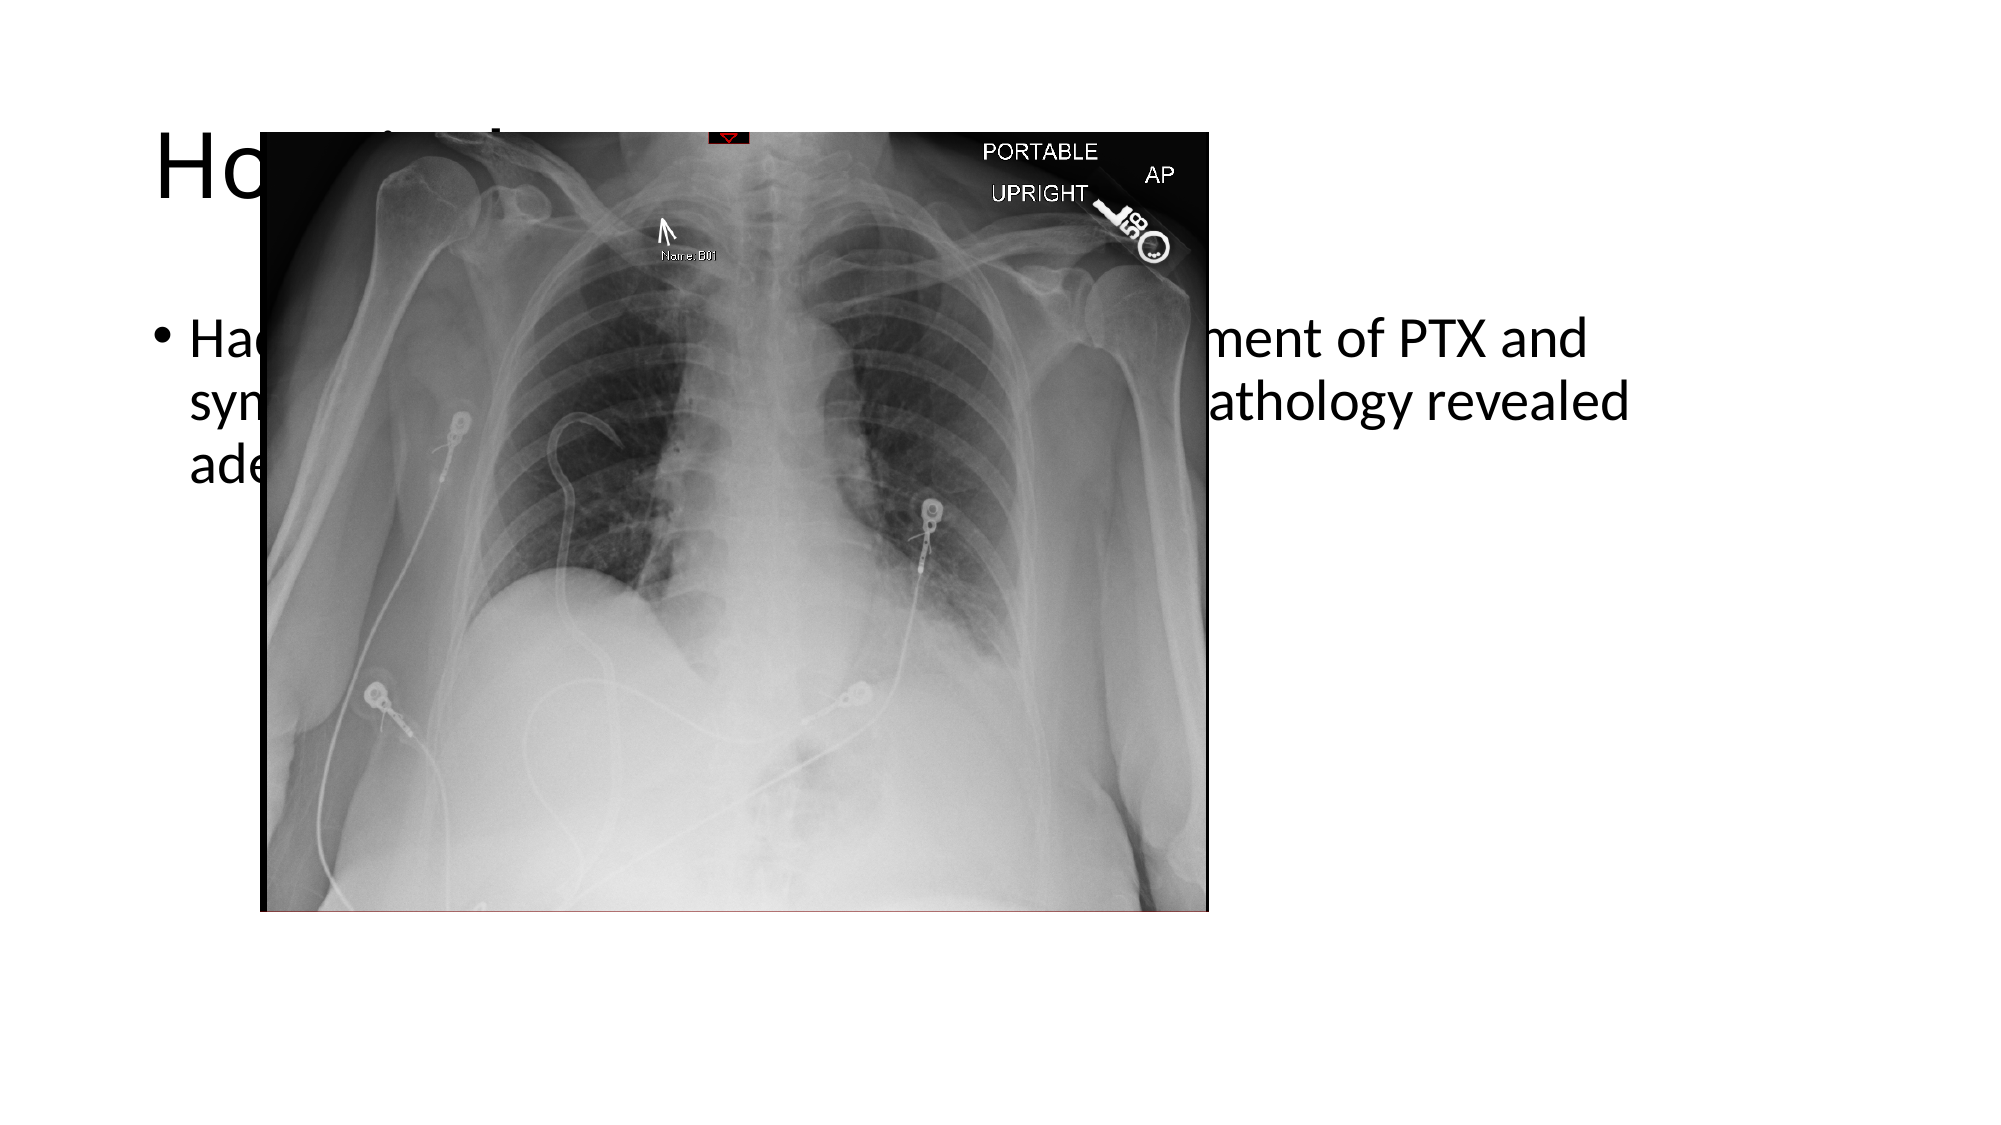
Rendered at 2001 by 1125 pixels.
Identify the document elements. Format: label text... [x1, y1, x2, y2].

list Had pigtail chest tube placed with improvement of PTX and symptoms. Discharged the following day. Pathology revealed adenocarcinoma. Will f/u with heme/onc. [137, 299, 1863, 1014]
title Hospital course [137, 59, 1863, 278]
picture [259, 132, 1209, 913]
